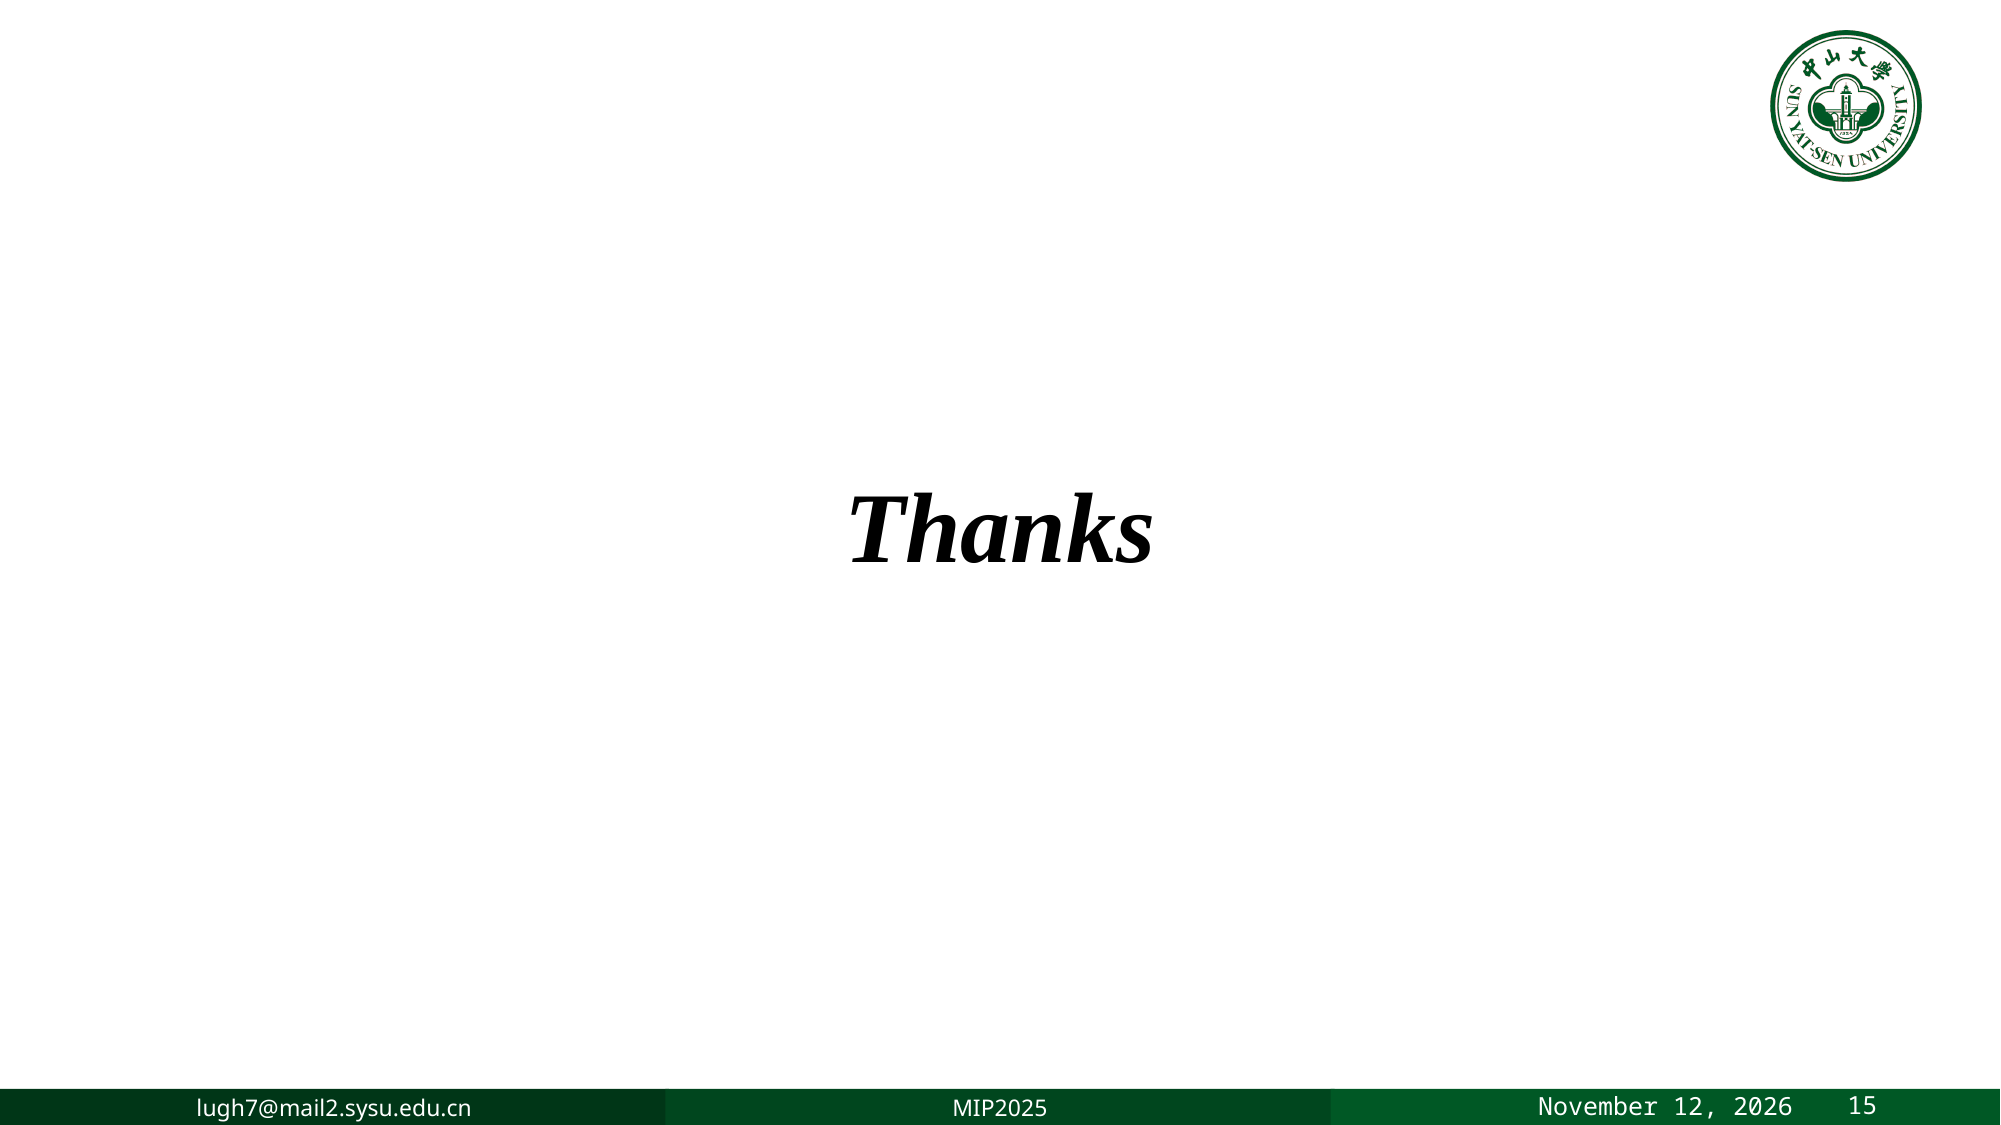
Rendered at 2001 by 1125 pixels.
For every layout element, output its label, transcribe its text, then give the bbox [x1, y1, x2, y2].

title Thanks [267, 328, 1733, 668]
picture [1770, 30, 1922, 182]
